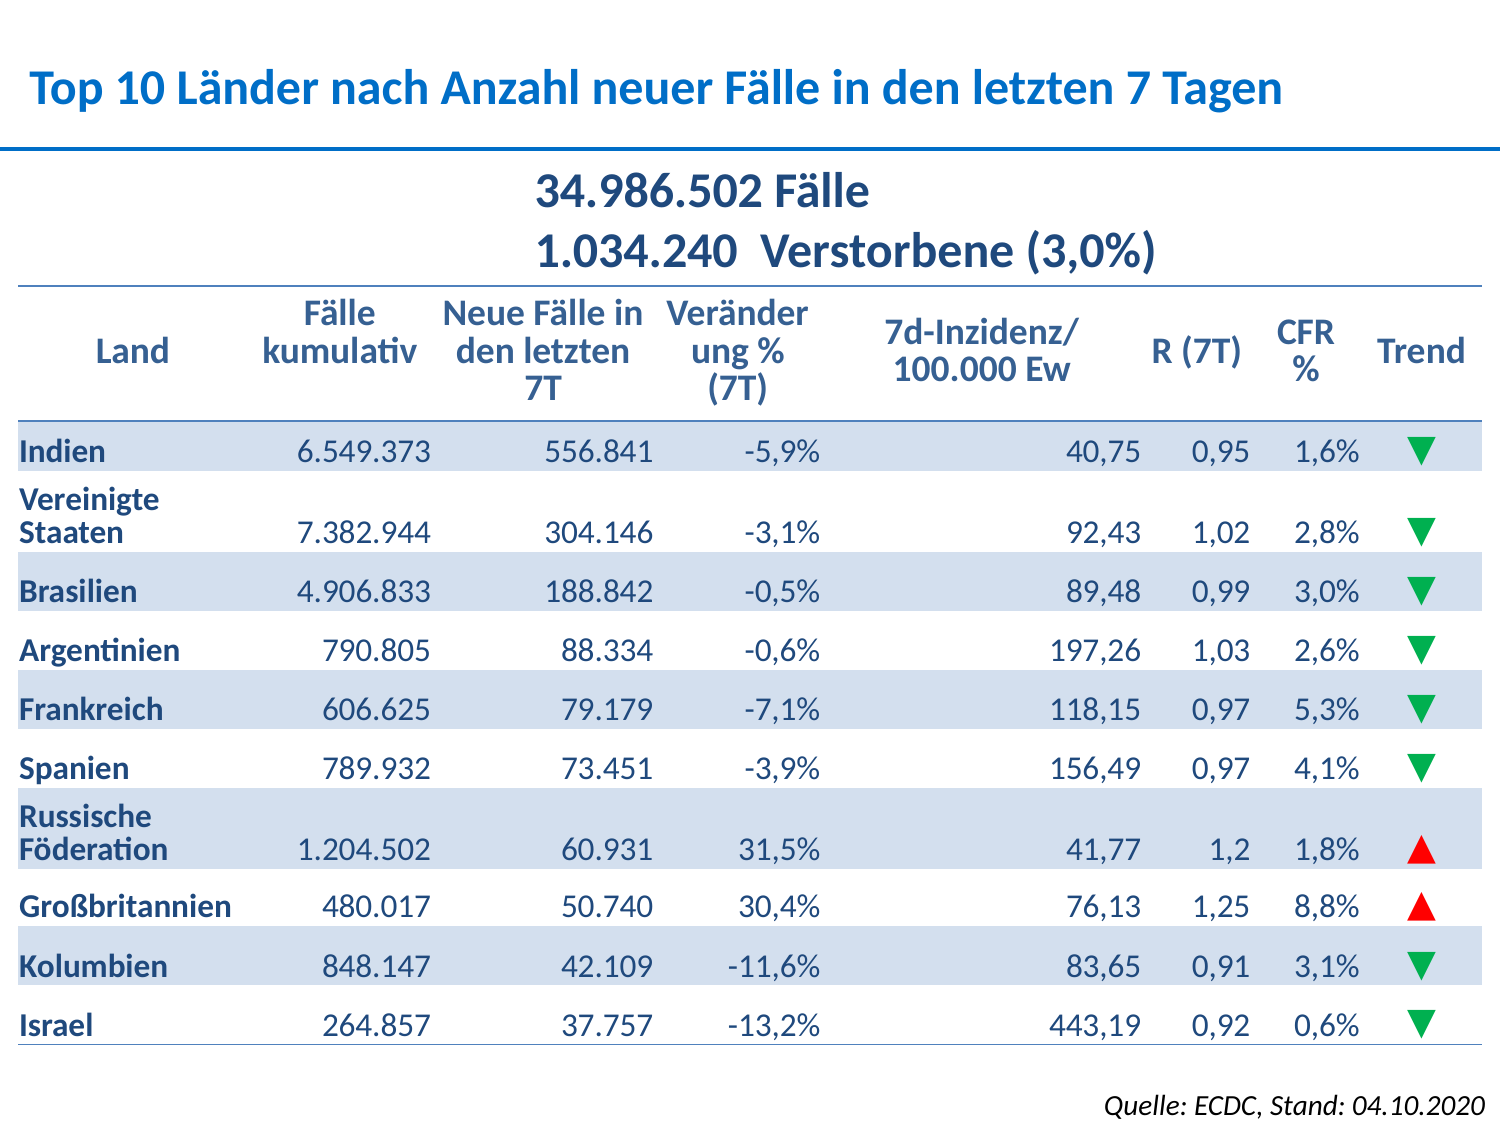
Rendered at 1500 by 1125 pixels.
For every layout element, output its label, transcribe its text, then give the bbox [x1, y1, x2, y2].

table_cell ▼ [1361, 471, 1482, 552]
table_cell 37.757 [432, 985, 654, 1044]
table_cell 188.842 [432, 552, 654, 611]
table_cell 4.906.833 [248, 552, 432, 611]
table_cell 480.017 [248, 869, 432, 926]
table_cell 1,02 [1142, 471, 1251, 552]
table_cell Großbritannien [18, 869, 248, 926]
table_cell 31,5% [654, 788, 821, 869]
table_header Veränderung % (7T) [654, 287, 821, 420]
table_cell 606.625 [248, 670, 432, 729]
table_cell ▼ [1361, 611, 1482, 670]
table_cell -11,6% [654, 926, 821, 985]
table_cell -5,9% [654, 422, 821, 471]
table_cell 156,49 [821, 729, 1142, 788]
text_box Quelle: ECDC, Stand: 04.10.2020 [968, 1078, 1500, 1125]
table_header 7d-Inzidenz/ 100.000 Ew [821, 287, 1142, 420]
table_cell 0,91 [1142, 926, 1251, 985]
table_cell 3,0% [1251, 552, 1361, 611]
table_cell 118,15 [821, 670, 1142, 729]
table_cell 556.841 [432, 422, 654, 471]
table_cell Kolumbien [18, 926, 248, 985]
table_cell 790.805 [248, 611, 432, 670]
table_cell 40,75 [821, 422, 1142, 471]
table_cell 79.179 [432, 670, 654, 729]
table_cell -13,2% [654, 985, 821, 1044]
table_cell 197,26 [821, 611, 1142, 670]
text_box 34.986.502 Fälle 1.034.240 Verstorbene (3,0%) [519, 157, 1173, 285]
table_cell 4,1% [1251, 729, 1361, 788]
table_cell 789.932 [248, 729, 432, 788]
table_cell -0,6% [654, 611, 821, 670]
table_cell ▲ [1361, 869, 1482, 926]
table_cell Argentinien [18, 611, 248, 670]
table_cell 76,13 [821, 869, 1142, 926]
table_cell Israel [18, 985, 248, 1044]
table_cell 5,3% [1251, 670, 1361, 729]
table_cell 848.147 [248, 926, 432, 985]
table_cell 0,6% [1251, 985, 1361, 1044]
text_box Top 10 Länder nach Anzahl neuer Fälle in den letzten 7 Tagen [29, 54, 1474, 115]
table_cell 42.109 [432, 926, 654, 985]
table_cell 0,92 [1142, 985, 1251, 1044]
table_cell 1,6% [1251, 422, 1361, 471]
table_header Trend [1361, 287, 1482, 420]
table_cell 6.549.373 [248, 422, 432, 471]
table_cell 1,8% [1251, 788, 1361, 869]
table_cell 89,48 [821, 552, 1142, 611]
table_cell 73.451 [432, 729, 654, 788]
table_cell 83,65 [821, 926, 1142, 985]
table_header Fälle kumulativ [248, 287, 432, 420]
table_header Neue Fälle in den letzten 7T [432, 287, 654, 420]
table_cell 1,03 [1142, 611, 1251, 670]
table_cell Vereinigte Staaten [18, 471, 248, 552]
table_cell Spanien [18, 729, 248, 788]
table_cell 304.146 [432, 471, 654, 552]
table_cell Brasilien [18, 552, 248, 611]
table_cell 88.334 [432, 611, 654, 670]
table_cell 264.857 [248, 985, 432, 1044]
table_cell 0,99 [1142, 552, 1251, 611]
table_cell 2,8% [1251, 471, 1361, 552]
table_cell 60.931 [432, 788, 654, 869]
table_header R (7T) [1142, 287, 1251, 420]
table_cell 50.740 [432, 869, 654, 926]
table_cell 0,97 [1142, 729, 1251, 788]
table_cell 0,95 [1142, 422, 1251, 471]
table_cell 2,6% [1251, 611, 1361, 670]
table_cell -3,1% [654, 471, 821, 552]
table_cell 7.382.944 [248, 471, 432, 552]
table_cell Russische Föderation [18, 788, 248, 869]
table_cell 8,8% [1251, 869, 1361, 926]
table_header Land [18, 287, 248, 420]
table_cell 1,25 [1142, 869, 1251, 926]
table_cell 443,19 [821, 985, 1142, 1044]
table_cell ▲ [1361, 788, 1482, 869]
table_cell -7,1% [654, 670, 821, 729]
table_cell -0,5% [654, 552, 821, 611]
table_cell Indien [18, 422, 248, 471]
table_cell ▼ [1361, 670, 1482, 729]
table_cell 3,1% [1251, 926, 1361, 985]
table_cell 1.204.502 [248, 788, 432, 869]
table_header CFR % [1251, 287, 1361, 420]
table_cell ▼ [1361, 985, 1482, 1044]
table_cell 30,4% [654, 869, 821, 926]
table_cell ▼ [1361, 552, 1482, 611]
table_cell Frankreich [18, 670, 248, 729]
table_cell ▼ [1361, 926, 1482, 985]
table_cell 92,43 [821, 471, 1142, 552]
table_cell -3,9% [654, 729, 821, 788]
table_cell 41,77 [821, 788, 1142, 869]
table_cell 0,97 [1142, 670, 1251, 729]
table_cell ▼ [1361, 422, 1482, 471]
table_cell ▼ [1361, 729, 1482, 788]
table_cell 1,2 [1142, 788, 1251, 869]
